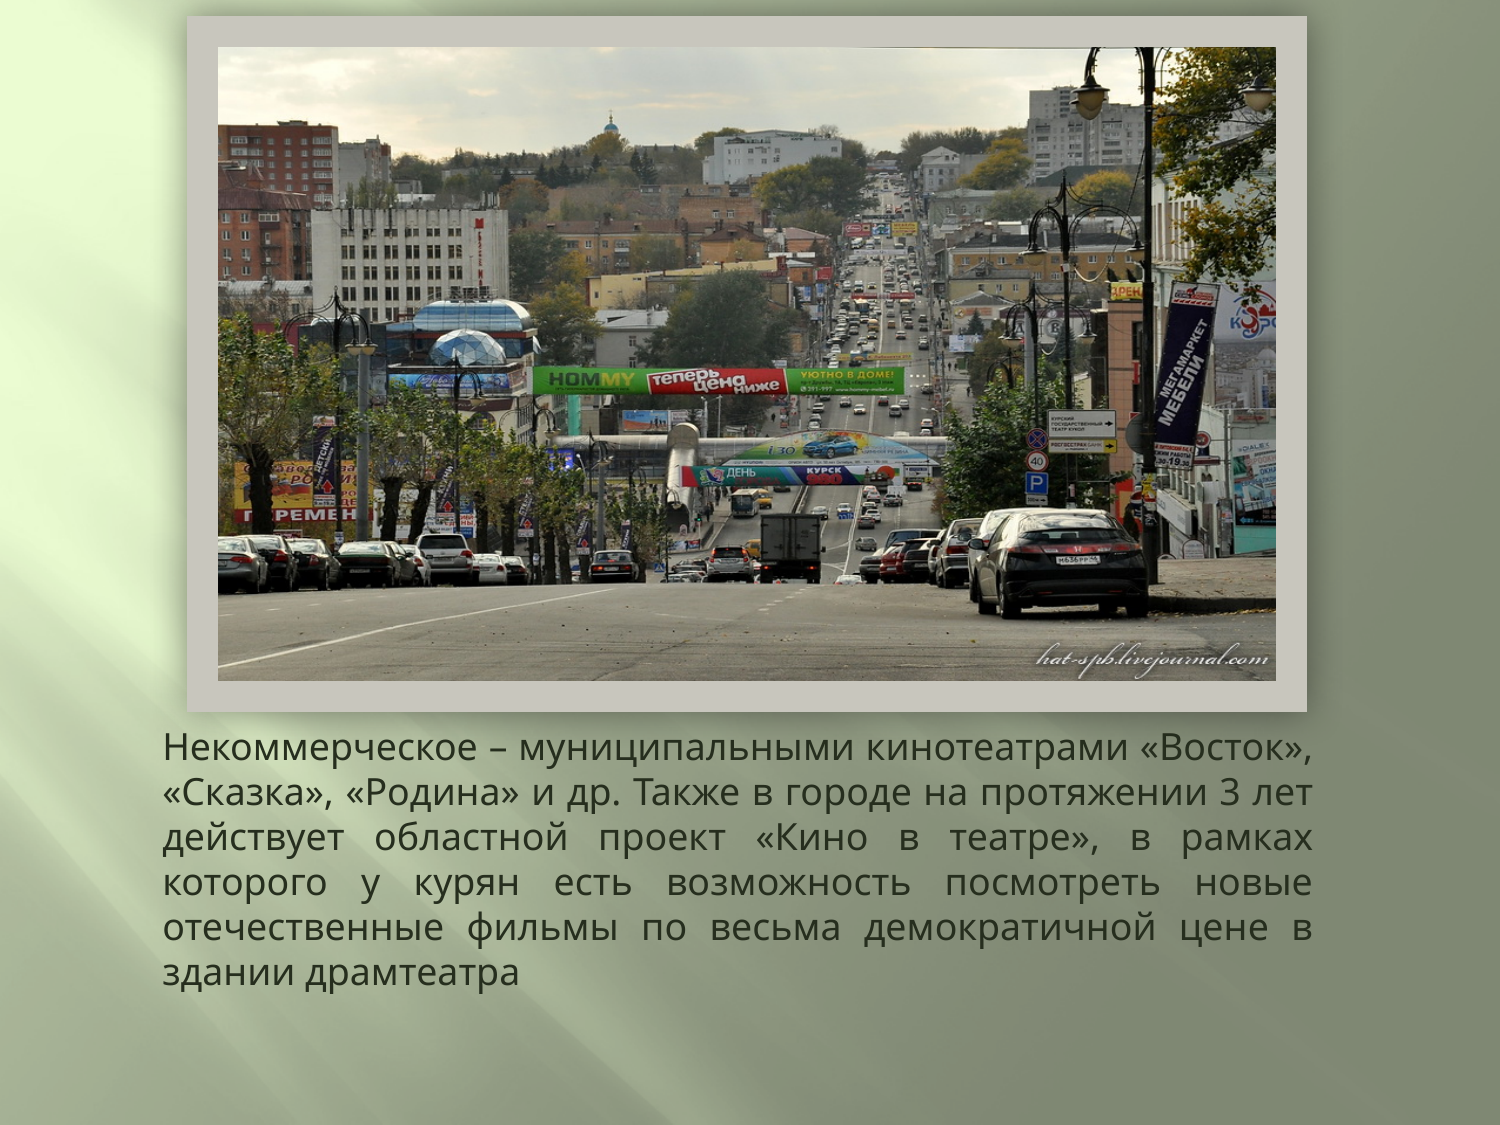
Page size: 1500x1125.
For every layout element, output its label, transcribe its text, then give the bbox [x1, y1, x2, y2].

picture [218, 46, 1277, 682]
text_box Некоммерческое – муниципальными кинотеатрами «Восток», «Сказка», «Родина» и др. Также в городе на протяжении 3 лет действует областной проект «Кино в театре», в рамках которого у курян есть возможность посмотреть новые отечественные фильмы по весьма демократичной цене в здании драмтеатра [147, 715, 1329, 1001]
